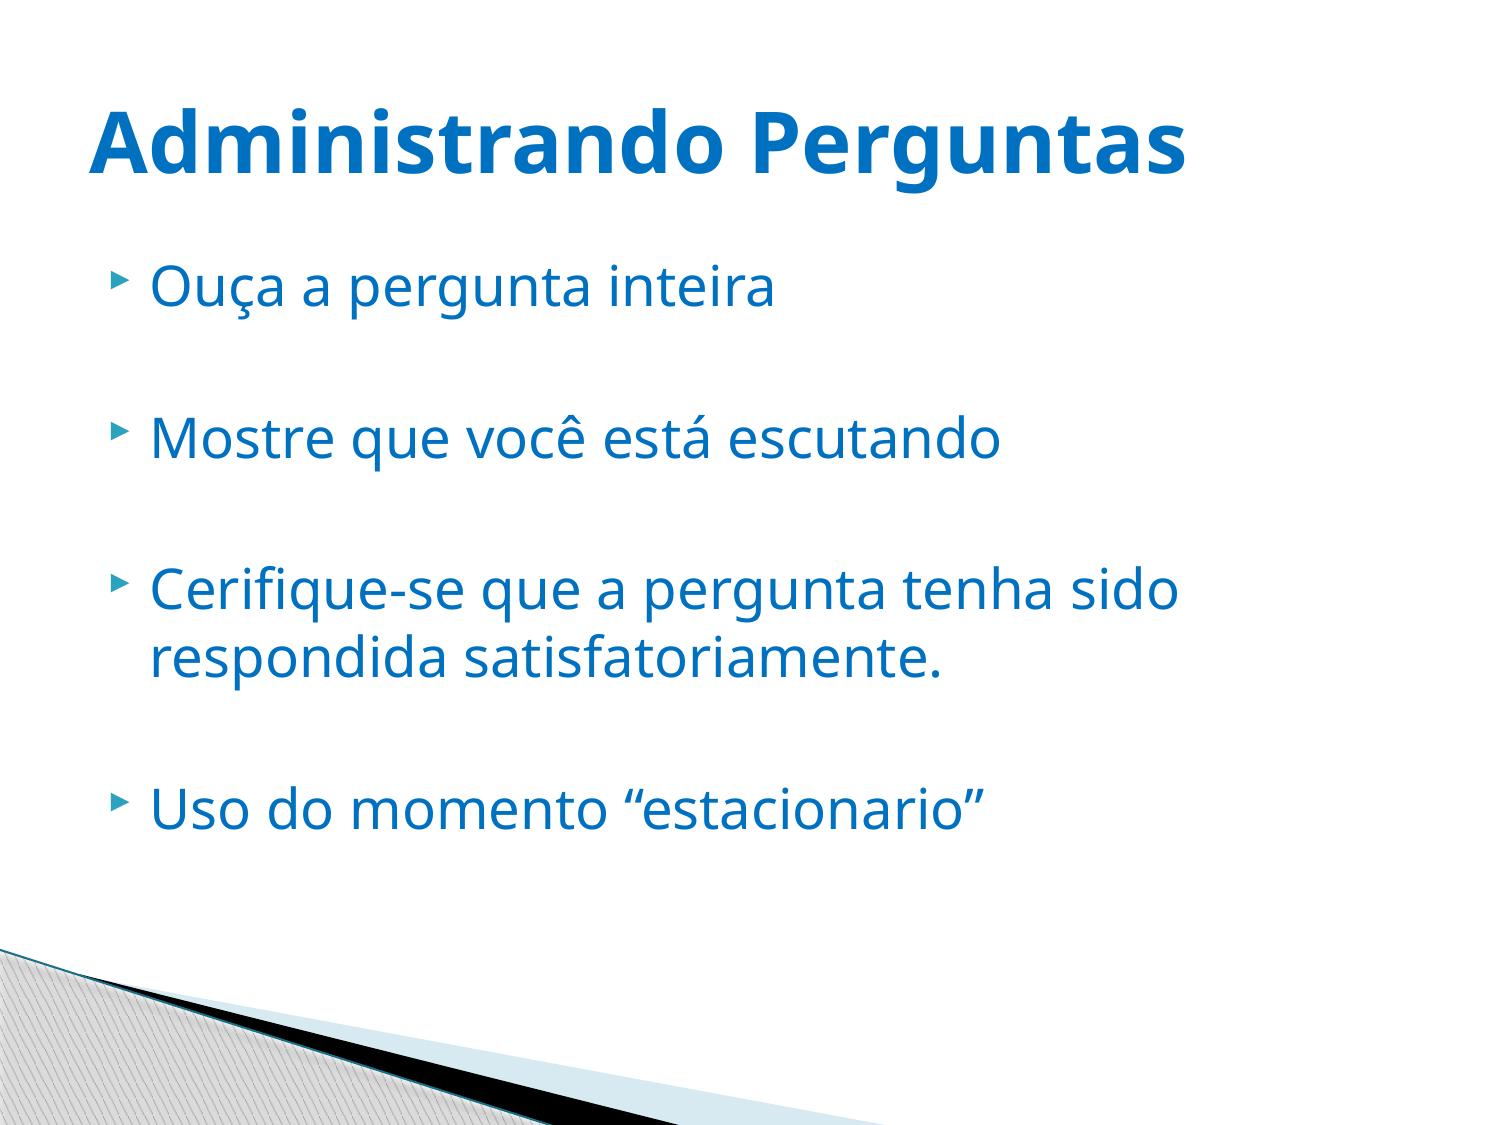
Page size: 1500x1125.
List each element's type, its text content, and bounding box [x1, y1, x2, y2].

list Ouça a pergunta inteira Mostre que você está escutando Cerifique-se que a pergunta tenha sido respondida satisfatoriamente. Uso do momento “estacionario” [75, 243, 1425, 986]
title Administrando Perguntas [75, 45, 1425, 233]
